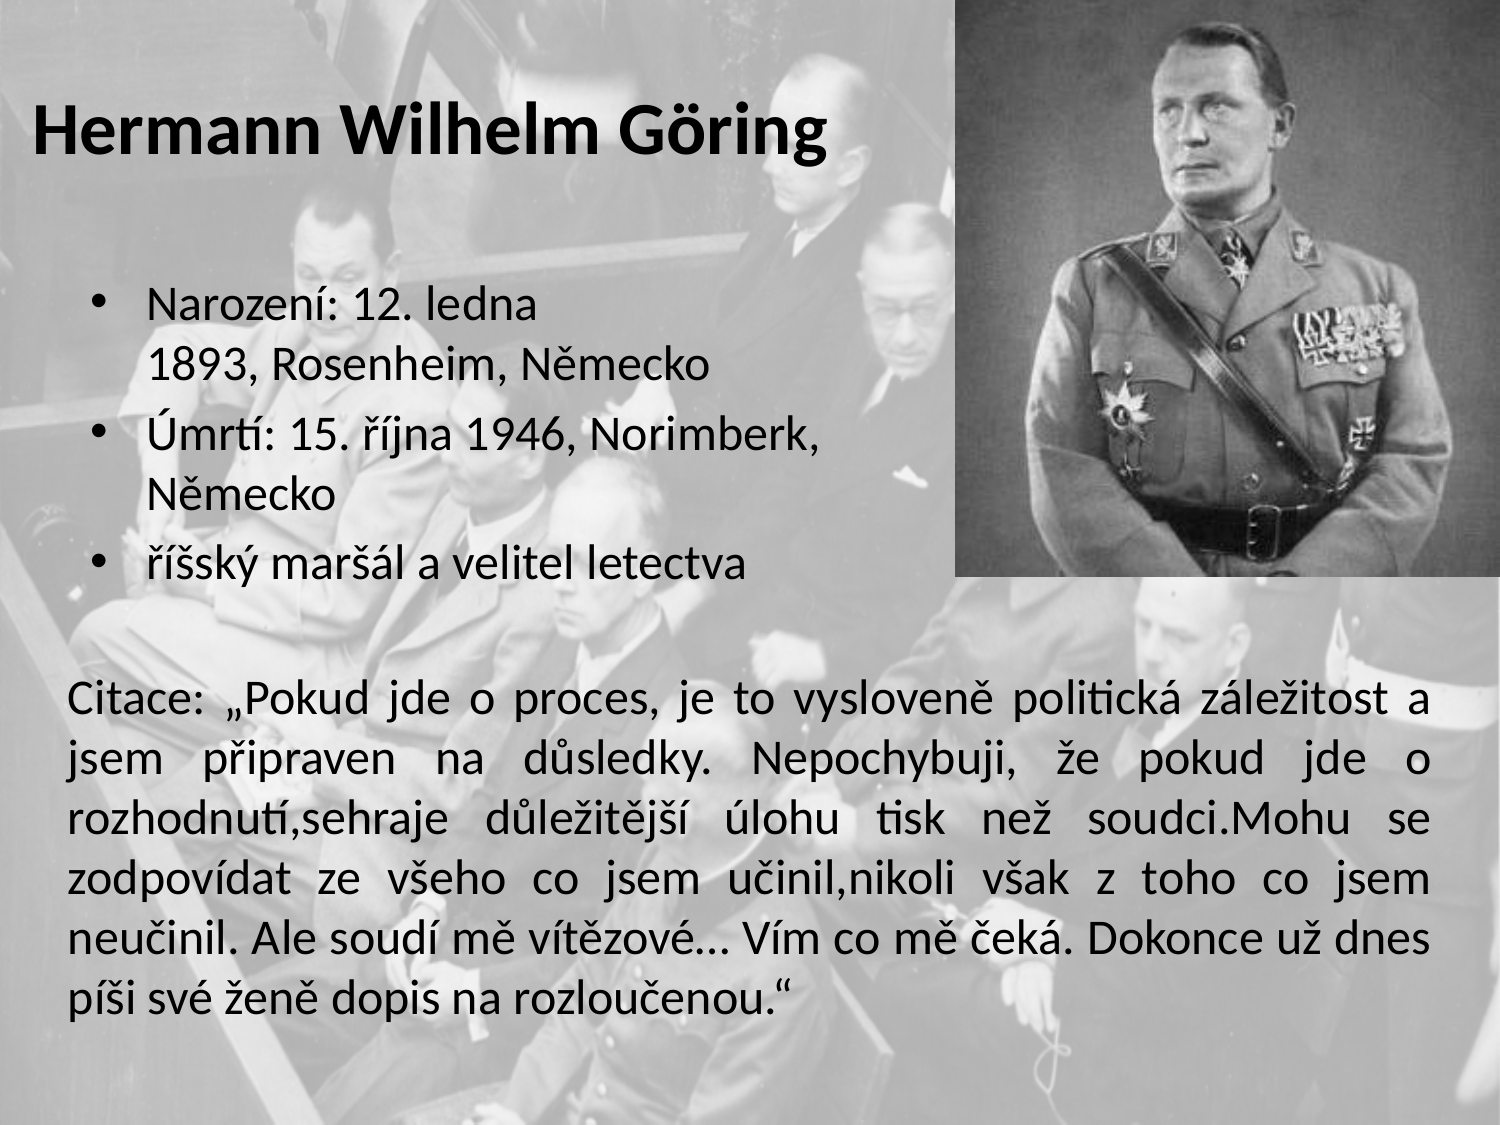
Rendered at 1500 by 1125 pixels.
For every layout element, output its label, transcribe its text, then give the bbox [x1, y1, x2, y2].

text_box Citace: „Pokud jde o proces, je to vysloveně politická záležitost a jsem připraven na důsledky. Nepochybuji, že pokud jde o rozhodnutí,sehraje důležitější úlohu tisk než soudci.Mohu se zodpovídat ze všeho co jsem učinil,nikoli však z toho co jsem neučinil. Ale soudí mě vítězové… Vím co mě čeká. Dokonce už dnes píši své ženě dopis na rozloučenou.“ [53, 656, 1447, 1032]
title Hermann Wilhelm Göring [17, 30, 950, 219]
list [955, 0, 1500, 578]
list Narození: 12. ledna 1893, Rosenheim, Německo Úmrtí: 15. října 1946, Norimberk, Německo říšský maršál a velitel letectva [75, 262, 857, 634]
